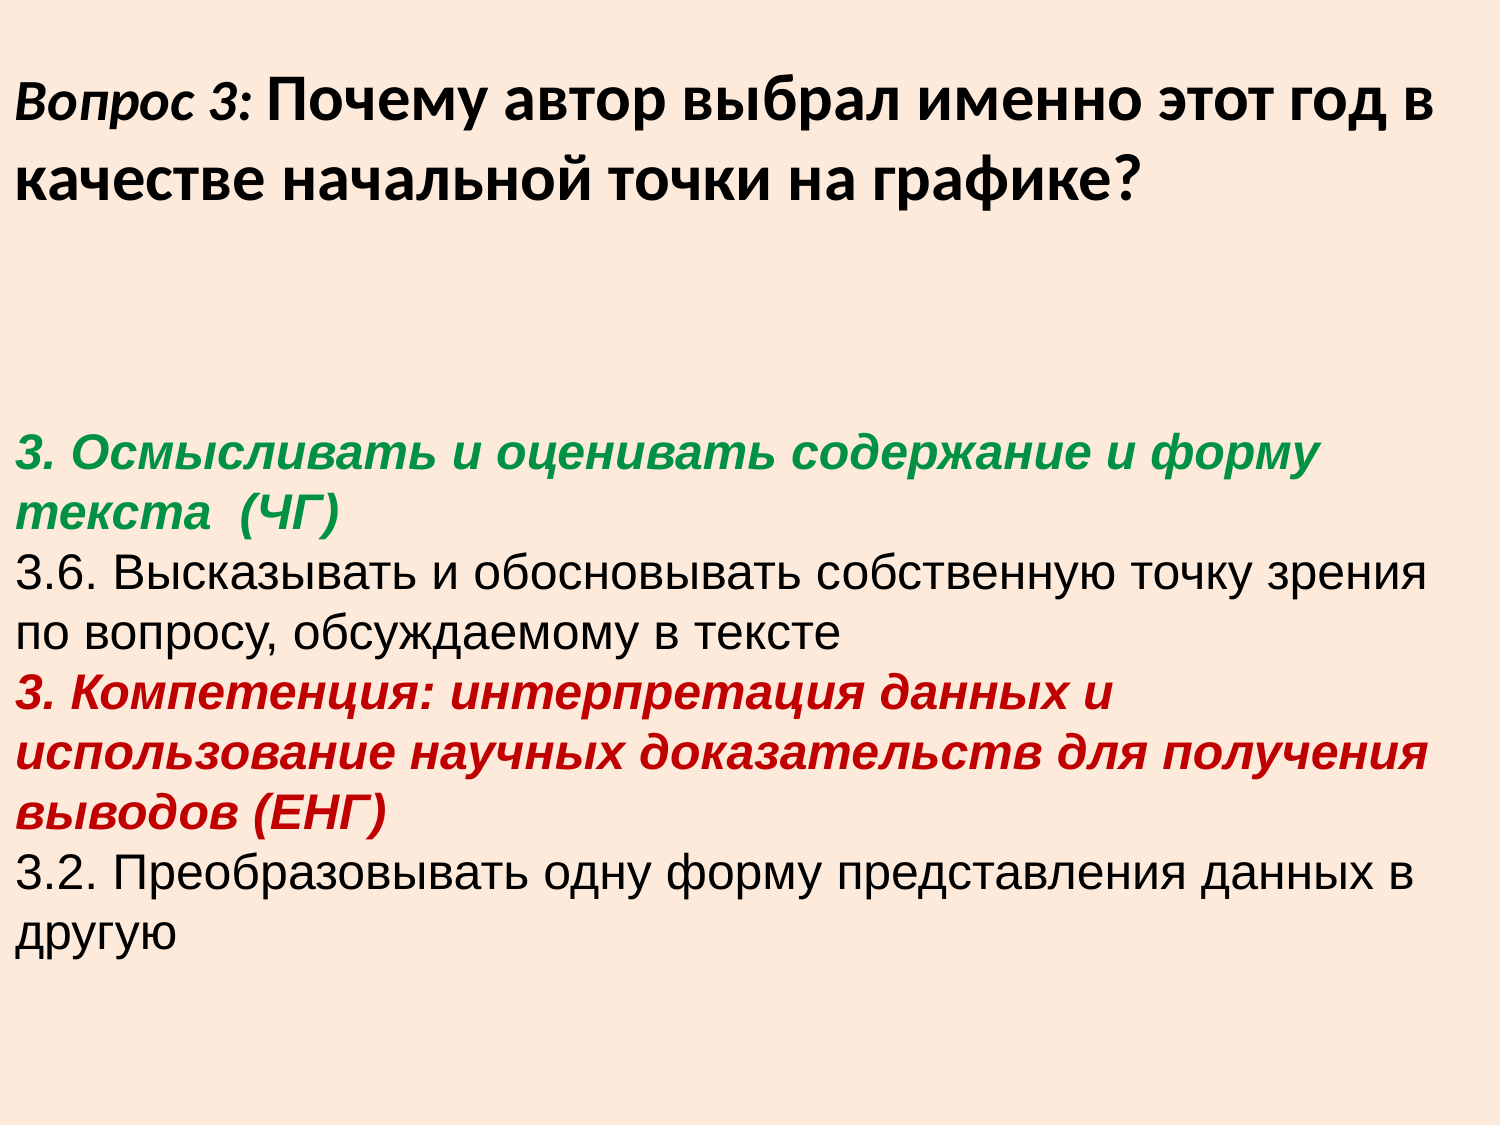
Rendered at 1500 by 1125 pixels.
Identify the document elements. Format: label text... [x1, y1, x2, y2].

text_box 3. Осмысливать и оценивать содержание и форму текста (ЧГ) 3.6. Высказывать и обосновывать собственную точку зрения по вопросу, обсуждаемому в тексте 3. Компетенция: интерпретация данных и использование научных доказательств для получения выводов (ЕНГ) 3.2. Преобразовывать одну форму представления данных в другую [0, 411, 1500, 1027]
text_box Вопрос 3: Почему автор выбрал именно этот год в качестве начальной точки на графике? [0, 46, 1500, 222]
